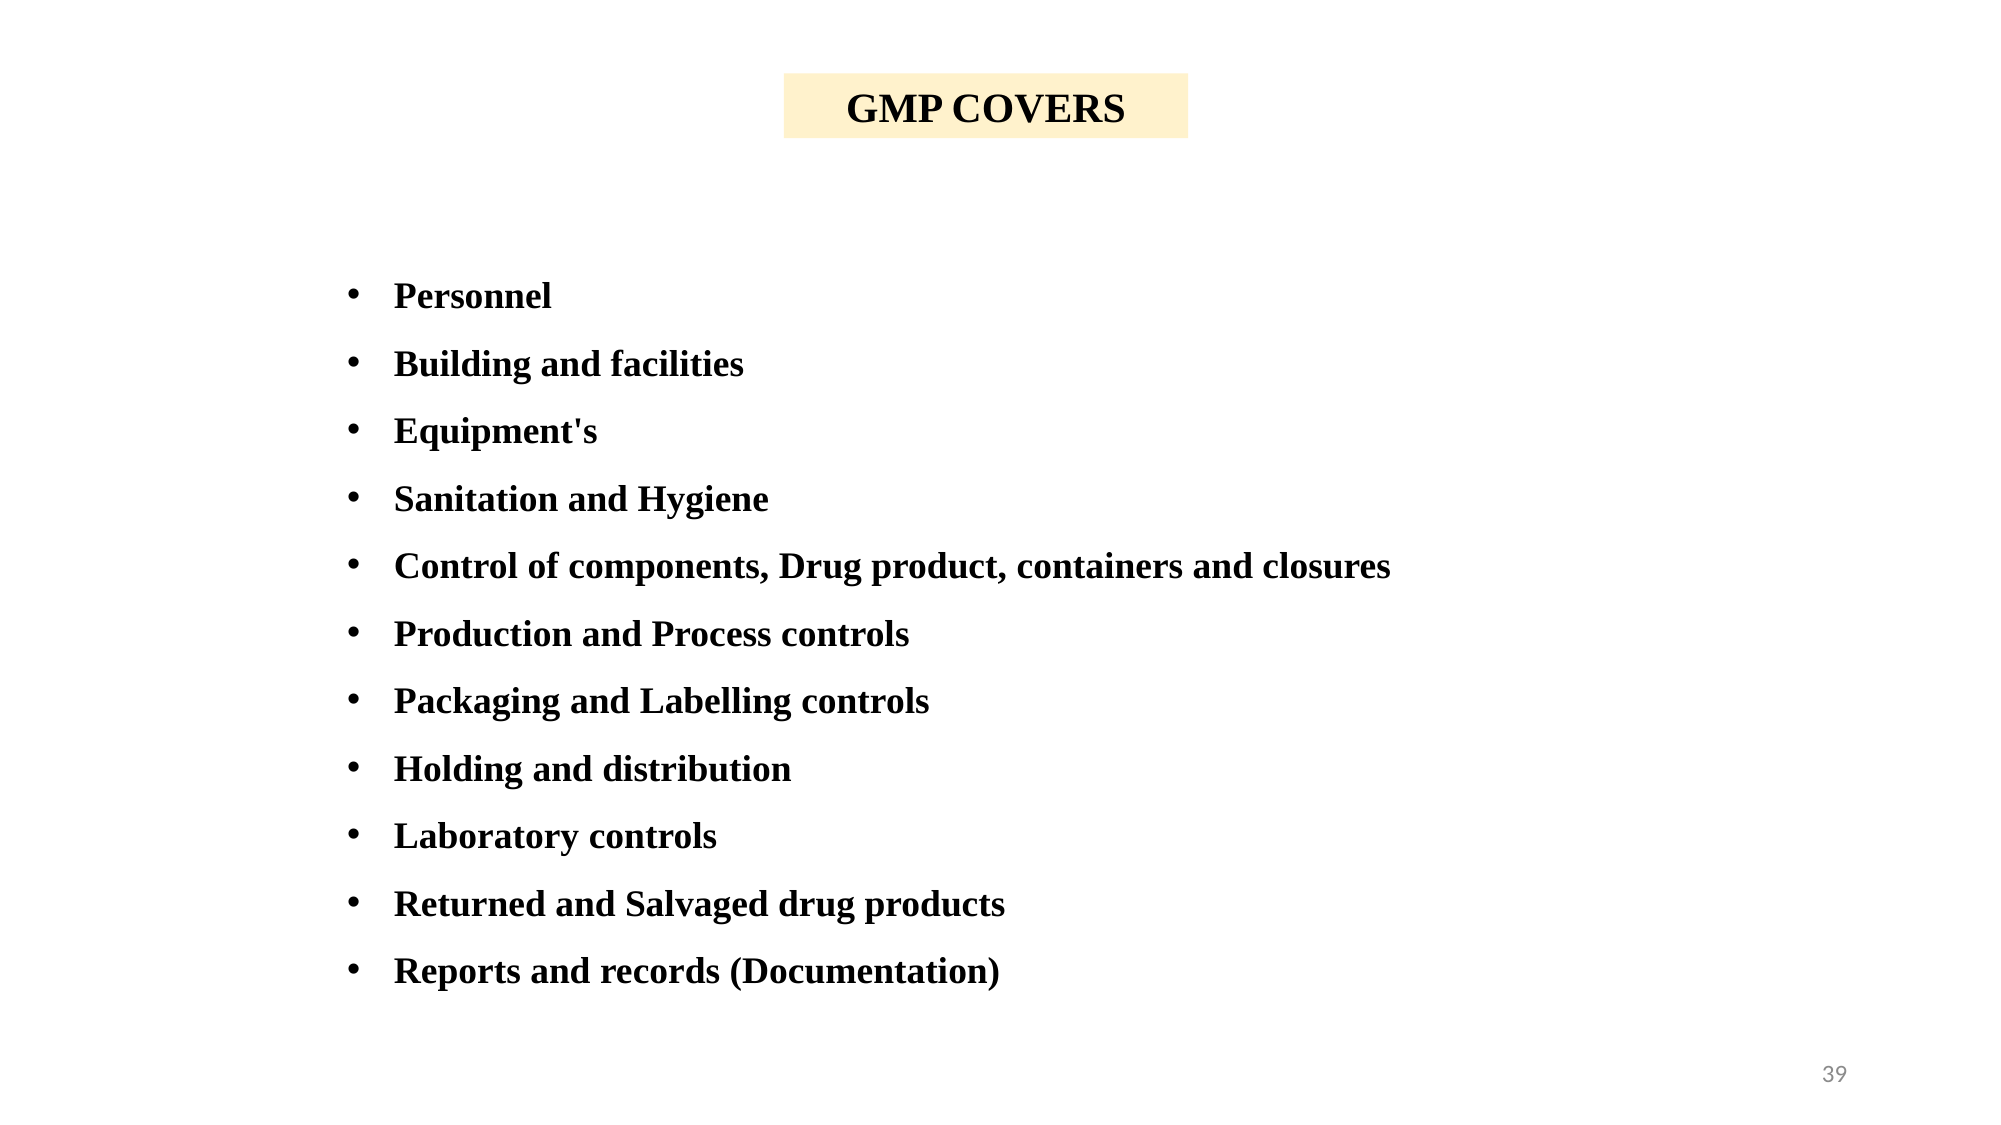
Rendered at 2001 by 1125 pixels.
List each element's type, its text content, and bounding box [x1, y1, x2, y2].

text_box GMP COVERS [783, 73, 1189, 139]
slide_number 39 [1412, 1042, 1863, 1103]
text_box Personnel Building and facilities Equipment's Sanitation and Hygiene Control of components, Drug product, containers and closures Production and Process controls Packaging and Labelling controls Holding and distribution Laboratory controls Returned and Salvaged drug products Reports and records (Documentation) [332, 241, 1868, 999]
